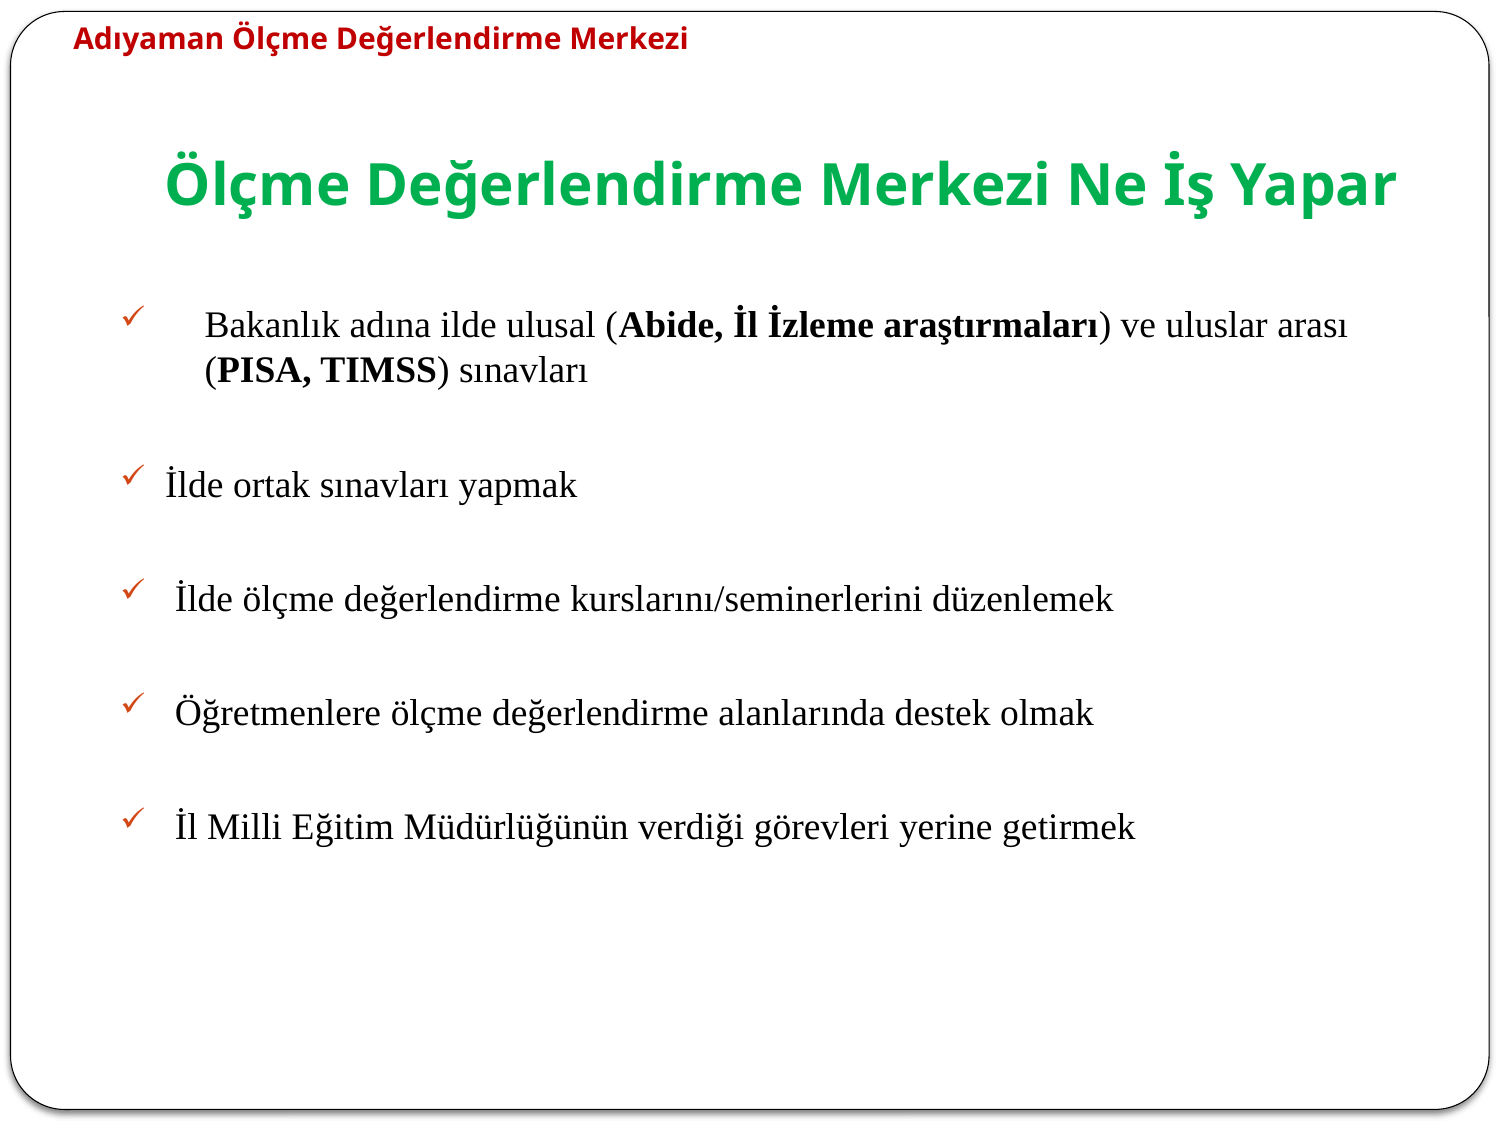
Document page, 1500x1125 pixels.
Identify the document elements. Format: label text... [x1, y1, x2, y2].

title Ölçme Değerlendirme Merkezi Ne İş Yapar [150, 128, 1425, 233]
list Bakanlık adına ilde ulusal (Abide, İl İzleme araştırmaları) ve uluslar arası (PISA, TIMSS) sınavları İlde ortak sınavları yapmak İlde ölçme değerlendirme kurslarını/seminerlerini düzenlemek Öğretmenlere ölçme değerlendirme alanlarında destek olmak İl Milli Eğitim Müdürlüğünün verdiği görevleri yerine getirmek [105, 292, 1428, 1008]
text_box Adıyaman Ölçme Değerlendirme Merkezi [58, 11, 1334, 71]
